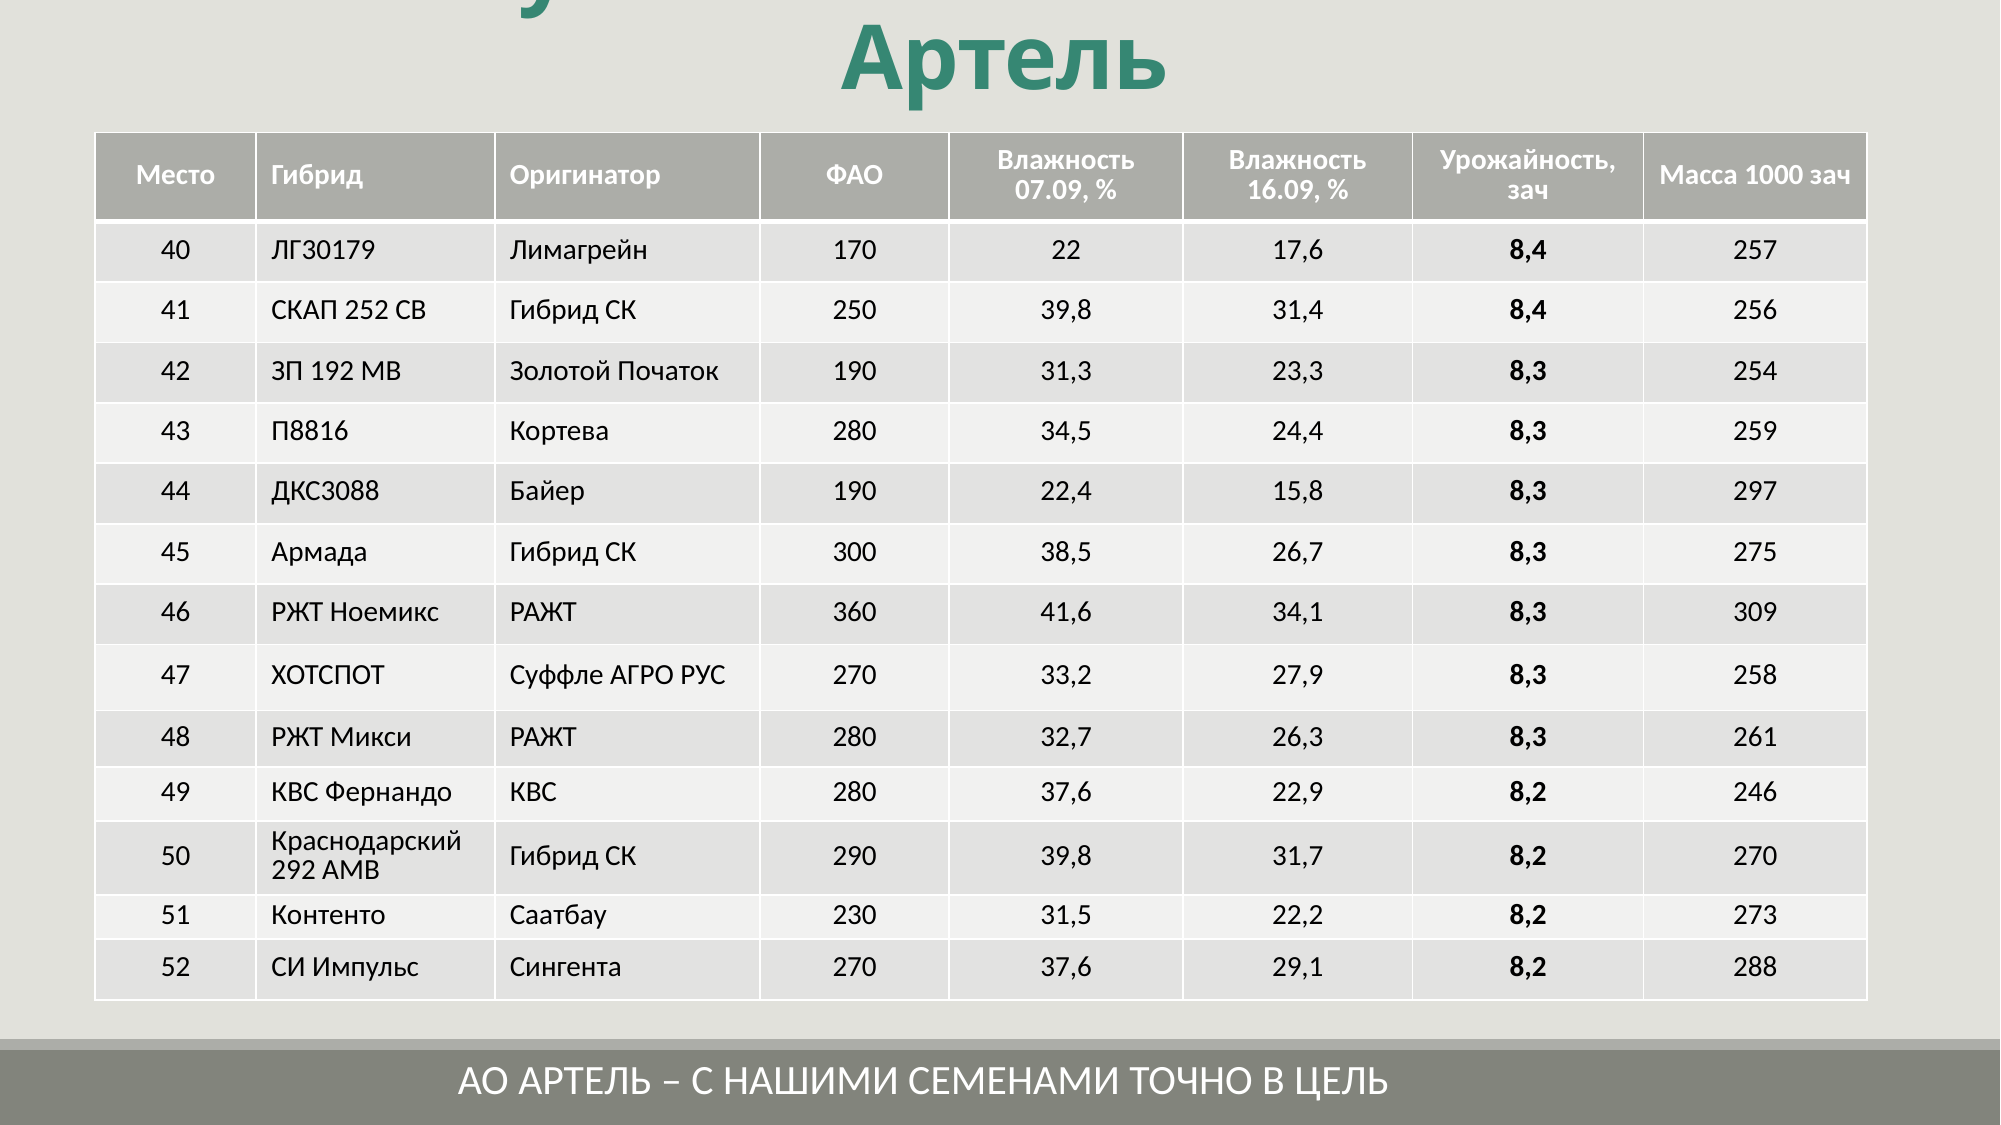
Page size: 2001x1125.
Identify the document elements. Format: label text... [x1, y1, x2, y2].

table_header Влажность 16.09, % [1184, 133, 1412, 219]
table_cell 170 [761, 224, 948, 281]
table_cell 15,8 [1184, 464, 1412, 523]
table_cell 246 [1644, 768, 1866, 820]
table_cell 39,8 [950, 822, 1182, 894]
table_cell Краснодарский 292 АМВ [257, 822, 494, 894]
table_cell РЖТ Ноемикс [257, 585, 494, 644]
table_cell 34,1 [1184, 585, 1412, 644]
table_cell 8,3 [1413, 645, 1643, 710]
table_cell 31,7 [1184, 822, 1412, 894]
table_cell 250 [761, 283, 948, 342]
table_cell 273 [1644, 896, 1866, 938]
table_cell 41 [96, 283, 255, 342]
table_cell 27,9 [1184, 645, 1412, 710]
table_header Урожайность, зач [1413, 133, 1643, 219]
table_cell 275 [1644, 525, 1866, 583]
table_cell 259 [1644, 404, 1866, 462]
table_header ФАО [761, 133, 948, 219]
table_cell 44 [96, 464, 255, 523]
table_cell 23,3 [1184, 343, 1412, 402]
table_cell 290 [761, 822, 948, 894]
table_cell 45 [96, 525, 255, 583]
table_header Оригинатор [496, 133, 759, 219]
table_cell ЗП 192 МВ [257, 343, 494, 402]
table_cell 8,3 [1413, 711, 1643, 766]
table_cell КВС [496, 768, 759, 820]
table_cell П8816 [257, 404, 494, 462]
table_cell 33,2 [950, 645, 1182, 710]
table_cell ЛГ30179 [257, 224, 494, 281]
table_cell 22 [950, 224, 1182, 281]
table_cell 288 [1644, 940, 1866, 999]
table_cell 257 [1644, 224, 1866, 281]
table_cell 190 [761, 464, 948, 523]
table_cell 270 [761, 645, 948, 710]
table_cell Сингента [496, 940, 759, 999]
table_cell 41,6 [950, 585, 1182, 644]
table_cell Армада [257, 525, 494, 583]
table_cell 8,2 [1413, 940, 1643, 999]
table_cell 8,4 [1413, 224, 1643, 281]
table_cell 24,4 [1184, 404, 1412, 462]
table_cell 8,3 [1413, 343, 1643, 402]
table_cell 50 [96, 822, 255, 894]
table_cell 280 [761, 768, 948, 820]
table_cell 49 [96, 768, 255, 820]
table_cell 31,5 [950, 896, 1182, 938]
table_cell 31,3 [950, 343, 1182, 402]
table_cell 42 [96, 343, 255, 402]
table_cell Гибрид СК [496, 822, 759, 894]
table_cell ДКС3088 [257, 464, 494, 523]
table_cell 37,6 [950, 940, 1182, 999]
table_cell Гибрид СК [496, 283, 759, 342]
table_cell Лимагрейн [496, 224, 759, 281]
table_cell 270 [761, 940, 948, 999]
table_cell 8,2 [1413, 768, 1643, 820]
table_cell КВС Фернандо [257, 768, 494, 820]
table_cell Суффле АГРО РУС [496, 645, 759, 710]
table_cell 26,7 [1184, 525, 1412, 583]
table_header Влажность 07.09, % [950, 133, 1182, 219]
table_cell 37,6 [950, 768, 1182, 820]
table_cell 280 [761, 711, 948, 766]
table_cell 230 [761, 896, 948, 938]
table_cell 43 [96, 404, 255, 462]
table_cell РАЖТ [496, 585, 759, 644]
table_cell 256 [1644, 283, 1866, 342]
table_cell СИ Импульс [257, 940, 494, 999]
table_cell 190 [761, 343, 948, 402]
table_cell 52 [96, 940, 255, 999]
table_header Гибрид [257, 133, 494, 219]
table_cell РАЖТ [496, 711, 759, 766]
table_cell 34,5 [950, 404, 1182, 462]
table_cell Гибрид СК [496, 525, 759, 583]
table_cell Кортева [496, 404, 759, 462]
table_cell 8,3 [1413, 464, 1643, 523]
title Результаты опыта 2021 г АО Артель [179, 0, 1830, 116]
table_cell 297 [1644, 464, 1866, 523]
table_cell СКАП 252 СВ [257, 283, 494, 342]
table_cell 22,9 [1184, 768, 1412, 820]
table_cell 8,2 [1413, 896, 1643, 938]
table_cell 8,3 [1413, 585, 1643, 644]
table_cell 8,3 [1413, 525, 1643, 583]
table_cell Контенто [257, 896, 494, 938]
table_cell 258 [1644, 645, 1866, 710]
table_cell 22,4 [950, 464, 1182, 523]
table_cell 29,1 [1184, 940, 1412, 999]
table_cell 48 [96, 711, 255, 766]
table_cell 280 [761, 404, 948, 462]
table_cell 47 [96, 645, 255, 710]
table_cell 32,7 [950, 711, 1182, 766]
table_cell 39,8 [950, 283, 1182, 342]
table_cell 300 [761, 525, 948, 583]
table_cell 8,2 [1413, 822, 1643, 894]
table_cell 26,3 [1184, 711, 1412, 766]
table_cell Золотой Початок [496, 343, 759, 402]
table_cell 309 [1644, 585, 1866, 644]
table_cell 22,2 [1184, 896, 1412, 938]
table_cell 8,4 [1413, 283, 1643, 342]
table_header Масса 1000 зач [1644, 133, 1866, 219]
table_cell 17,6 [1184, 224, 1412, 281]
table_cell 31,4 [1184, 283, 1412, 342]
table_cell Байер [496, 464, 759, 523]
table_cell 270 [1644, 822, 1866, 894]
table_cell 40 [96, 224, 255, 281]
table_cell 360 [761, 585, 948, 644]
table_cell Саатбау [496, 896, 759, 938]
table_header Место [96, 133, 255, 219]
table_cell 261 [1644, 711, 1866, 766]
table_cell 51 [96, 896, 255, 938]
table_cell 46 [96, 585, 255, 644]
table_cell 38,5 [950, 525, 1182, 583]
table_cell 254 [1644, 343, 1866, 402]
table_cell 8,3 [1413, 404, 1643, 462]
table_cell РЖТ Микси [257, 711, 494, 766]
table_cell ХОТСПОТ [257, 645, 494, 710]
